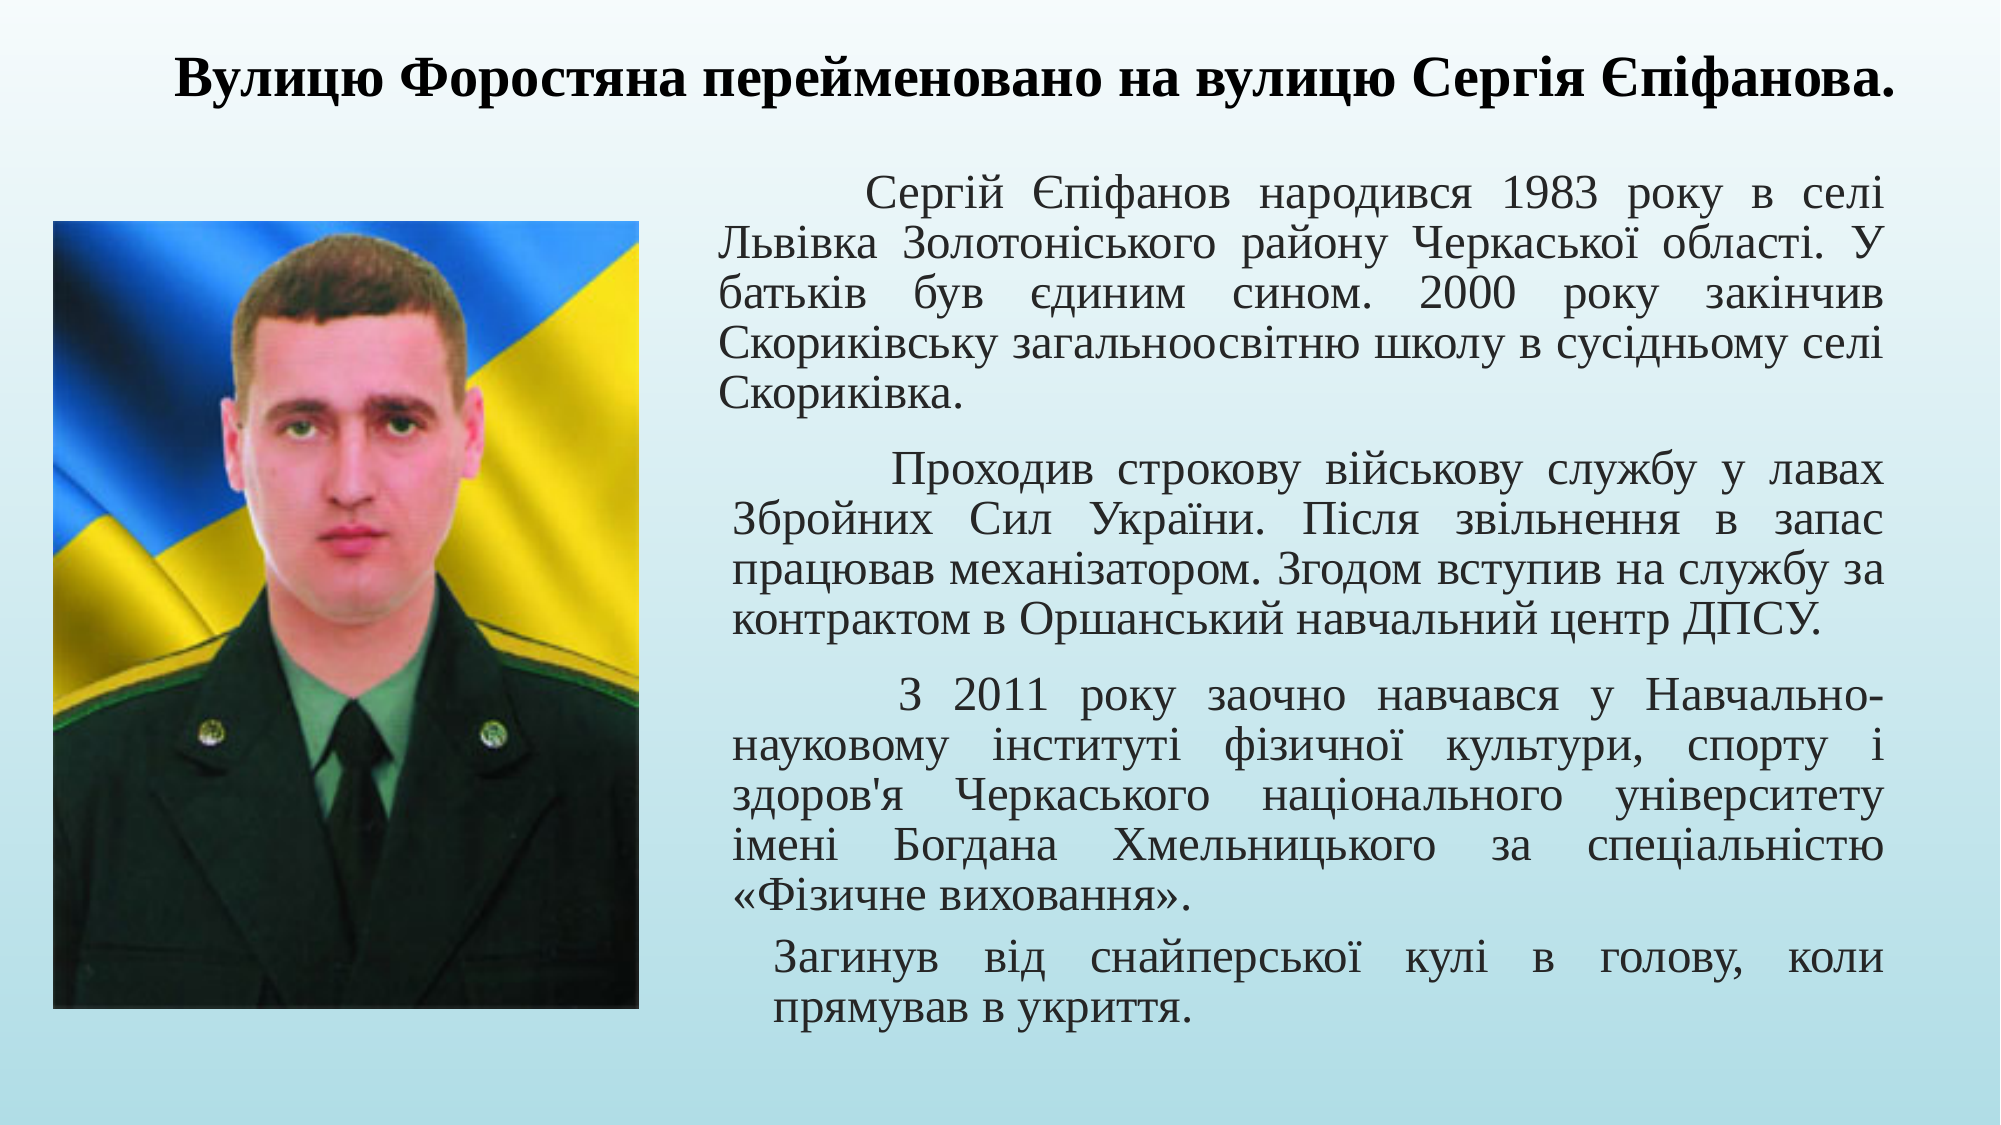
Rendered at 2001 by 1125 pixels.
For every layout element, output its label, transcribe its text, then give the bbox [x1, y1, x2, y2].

text_box Вулицю Форостяна перейменовано на вулицю Сергія Єпіфанова. [160, 30, 1912, 116]
picture [52, 221, 639, 1010]
list Сергій Єпіфанов народився 1983 року в селі Львівка Золотоніського району Черкаської області. У батьків був єдиним сином. 2000 року закінчив Скориківську загальноосвітню школу в сусідньому селі Скориківка. Проходив строкову військову службу у лавах Збройних Сил України. Після звільнення в запас працював механізатором. Згодом вступив на службу за контрактом в Оршанський навчальний центр ДПСУ. З 2011 року заочно навчався у Навчально-науковому інституті фізичної культури, спорту і здоров'я Черкаського національного університету імені Богдана Хмельницького за спеціальністю «Фізичне виховання». Загинув від снайперської кулі в голову, коли прямував в укриття. [703, 160, 1901, 1099]
